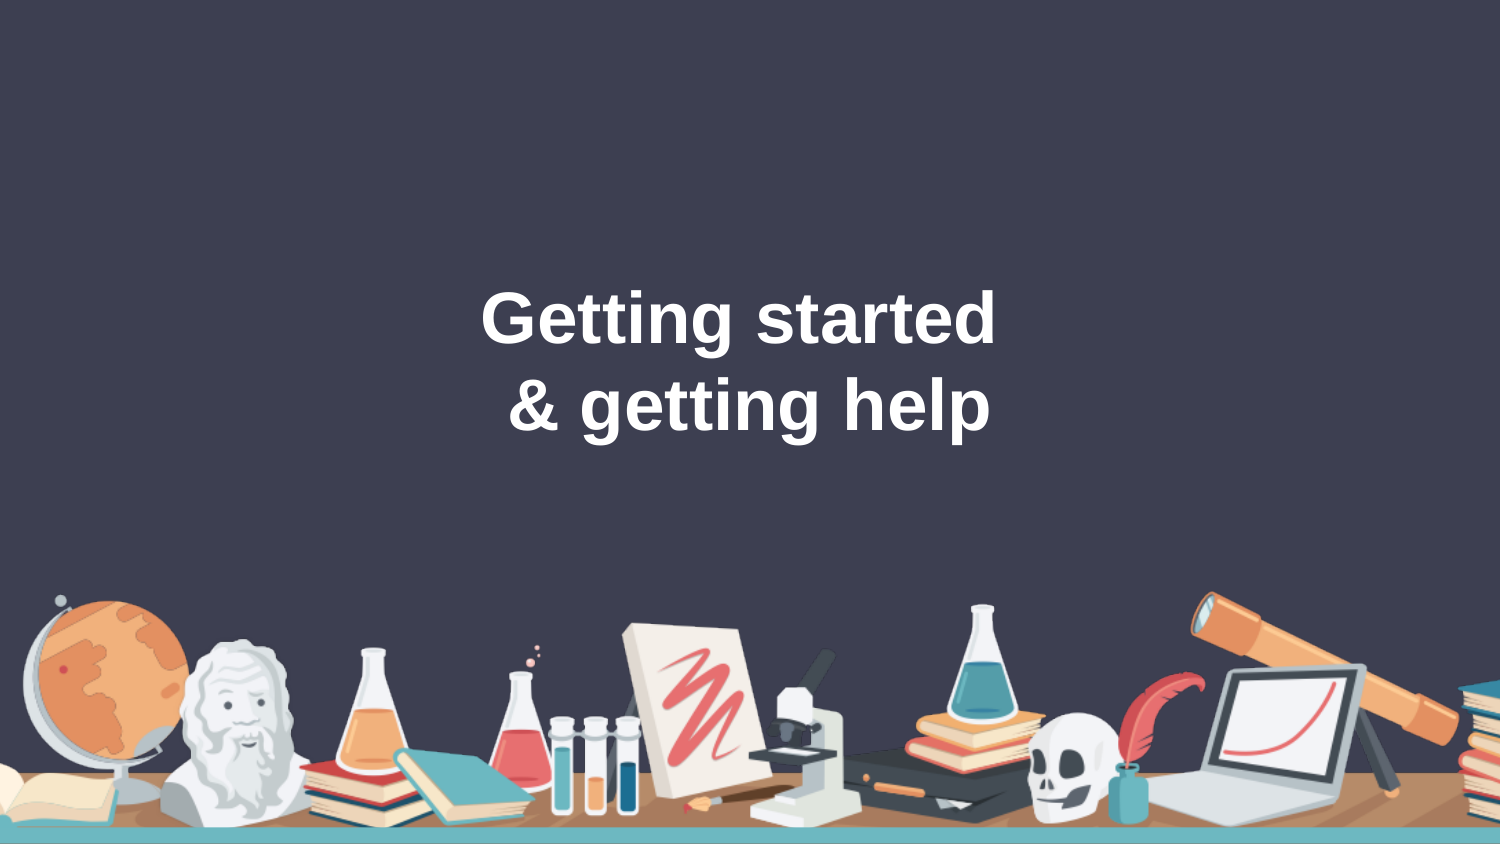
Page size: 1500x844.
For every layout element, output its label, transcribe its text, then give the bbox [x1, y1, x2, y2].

text_box [0, 827, 1500, 844]
picture [0, 584, 1500, 827]
title Getting started & getting help [268, 276, 1231, 439]
